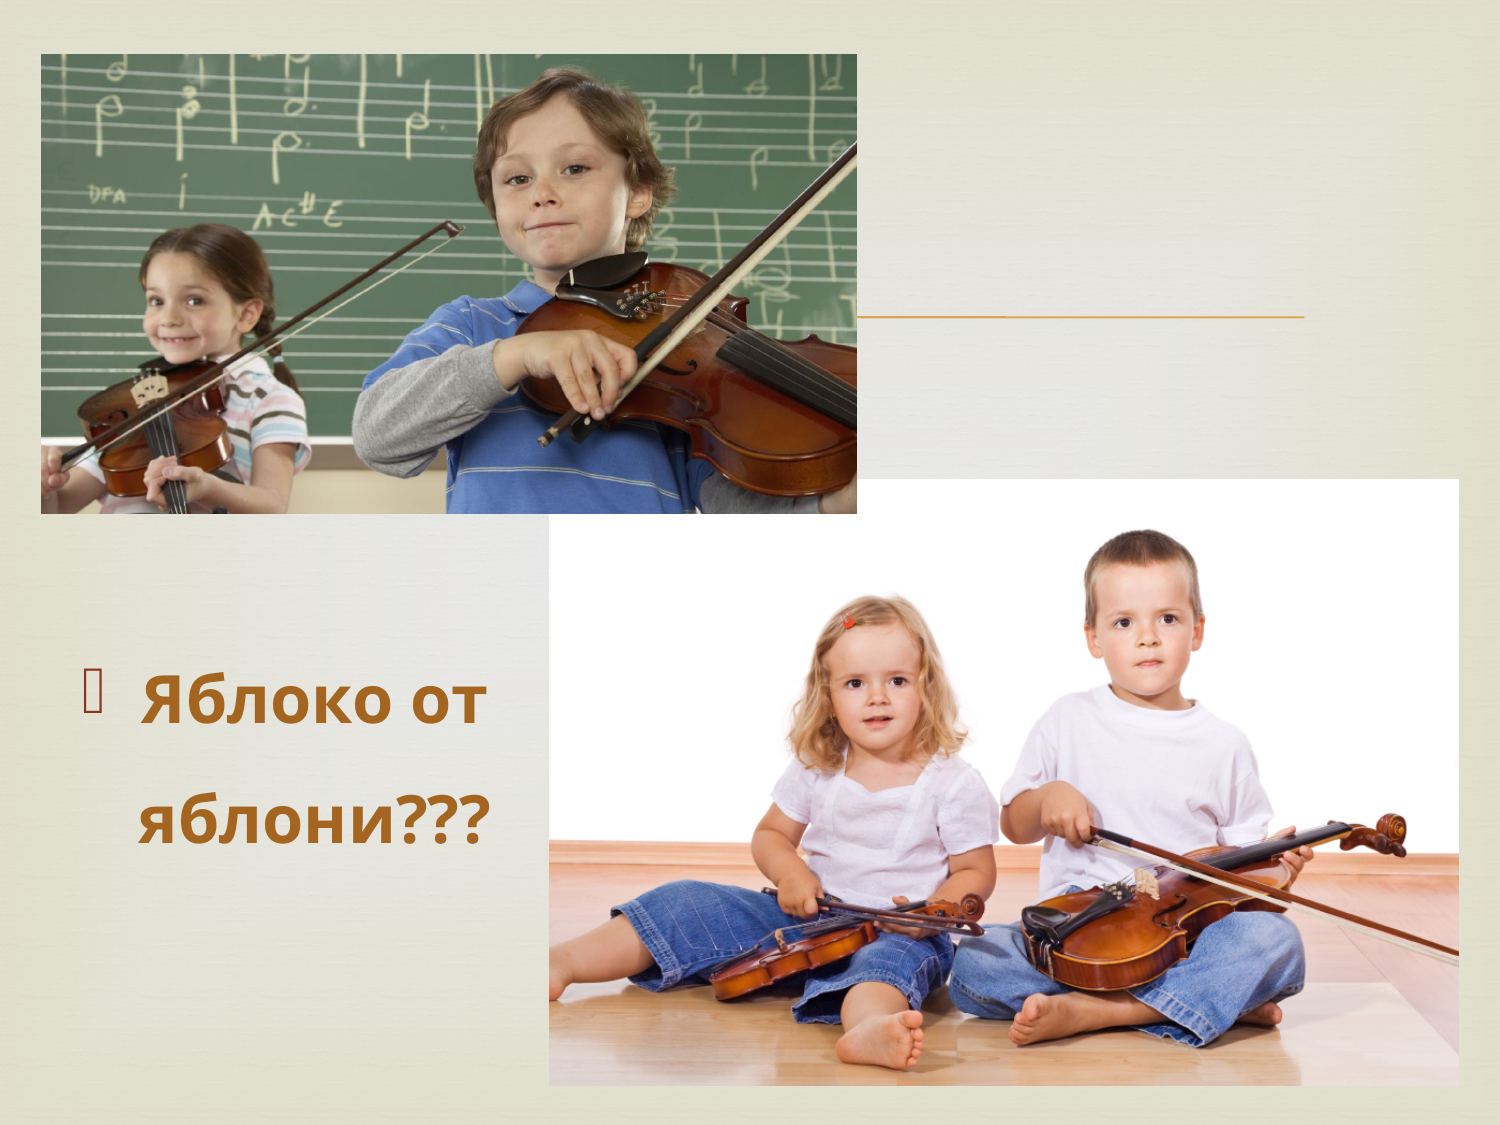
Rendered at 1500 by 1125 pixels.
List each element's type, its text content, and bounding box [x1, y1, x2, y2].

picture [40, 54, 1460, 1086]
list Яблоко от яблони??? [29, 609, 542, 887]
